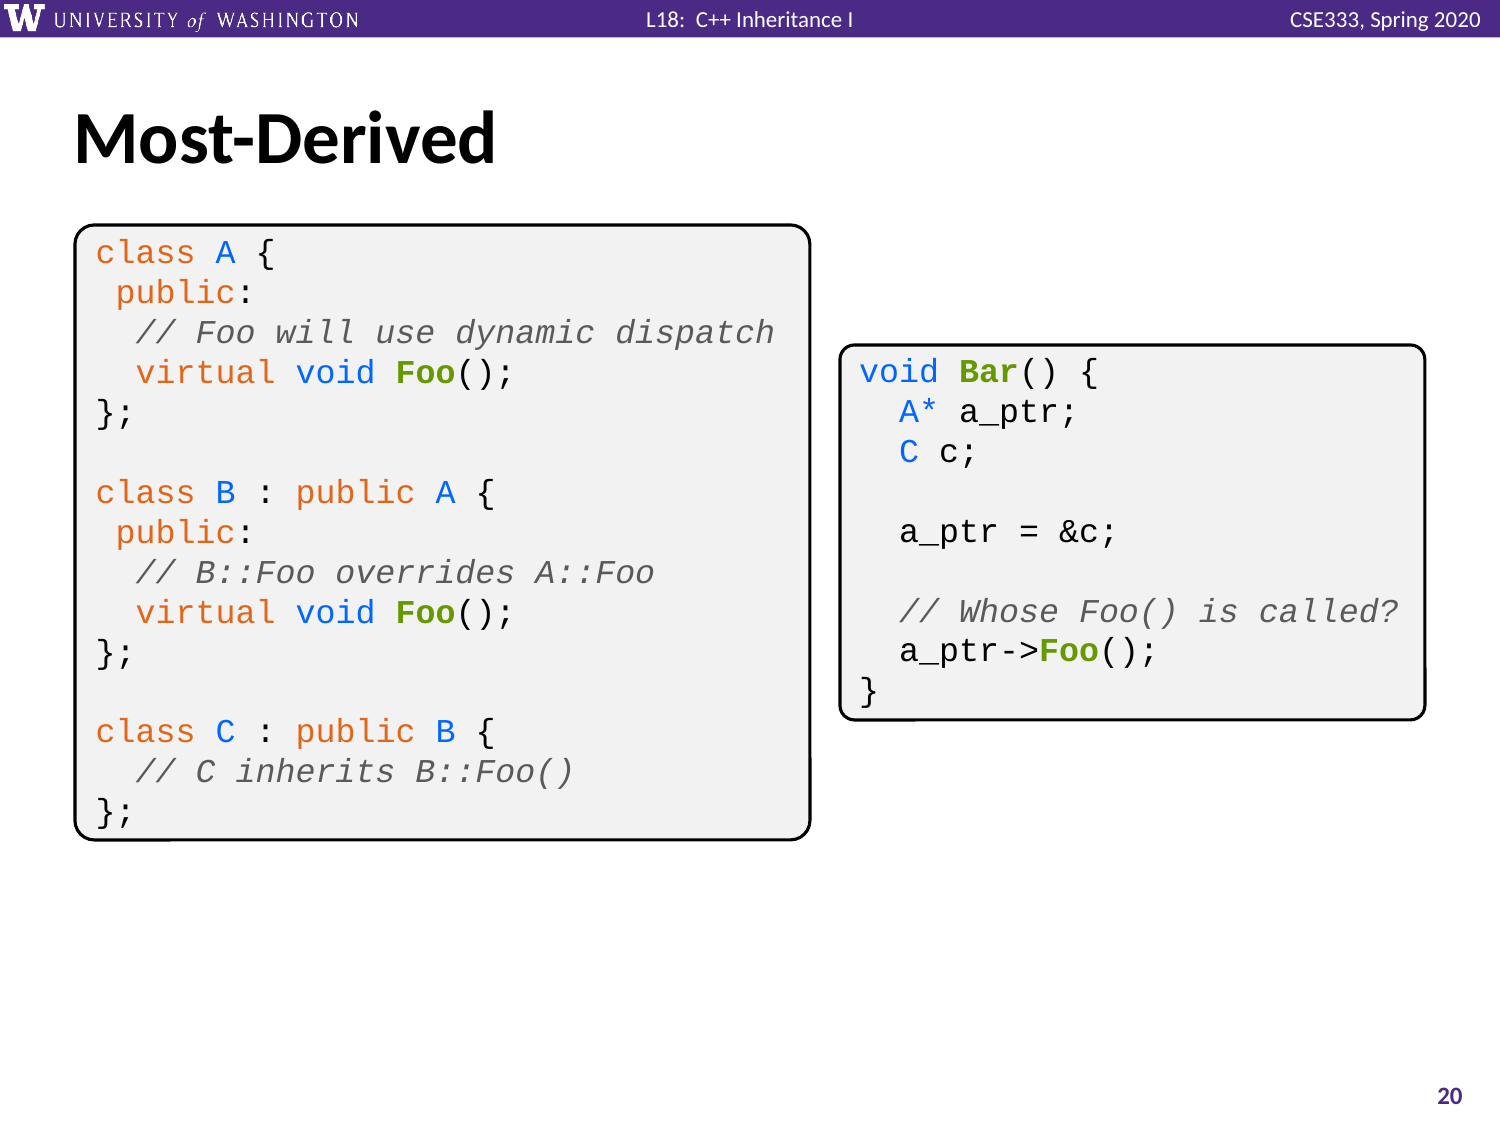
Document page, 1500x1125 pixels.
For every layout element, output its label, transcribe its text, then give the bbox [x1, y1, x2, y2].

picture [4, 4, 358, 32]
title Most-Derived [58, 71, 1438, 197]
text_box class A { public: // Foo will use dynamic dispatch virtual void Foo(); }; class B : public A { public: // B::Foo overrides A::Foo virtual void Foo(); }; class C : public B { // C inherits B::Foo() }; [74, 224, 810, 840]
slide_number 20 [1400, 1065, 1500, 1125]
text_box void Bar() { A* a_ptr; C c; a_ptr = &c; // Whose Foo() is called? a_ptr->Foo(); } [839, 344, 1425, 720]
